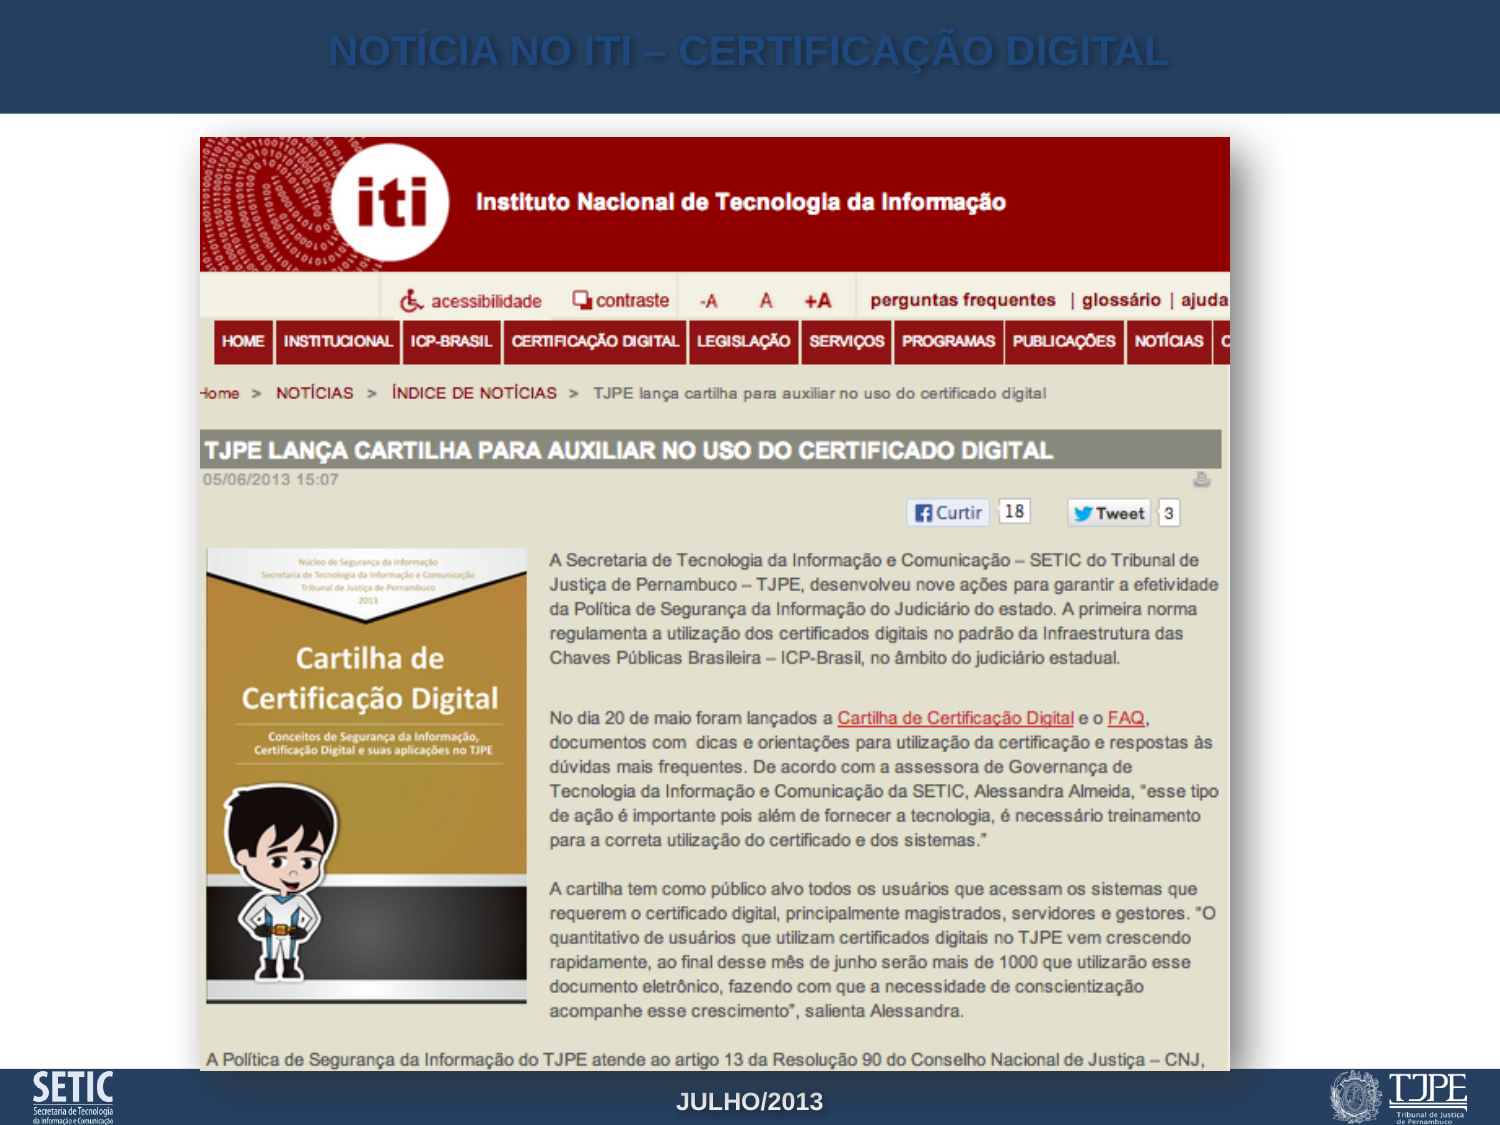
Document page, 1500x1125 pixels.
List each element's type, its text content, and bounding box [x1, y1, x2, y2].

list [0, 136, 1495, 1071]
title NOTÍCIA NO ITI – CERTIFICAÇÃO DIGITAL [75, 7, 1424, 90]
picture [1329, 1071, 1467, 1124]
